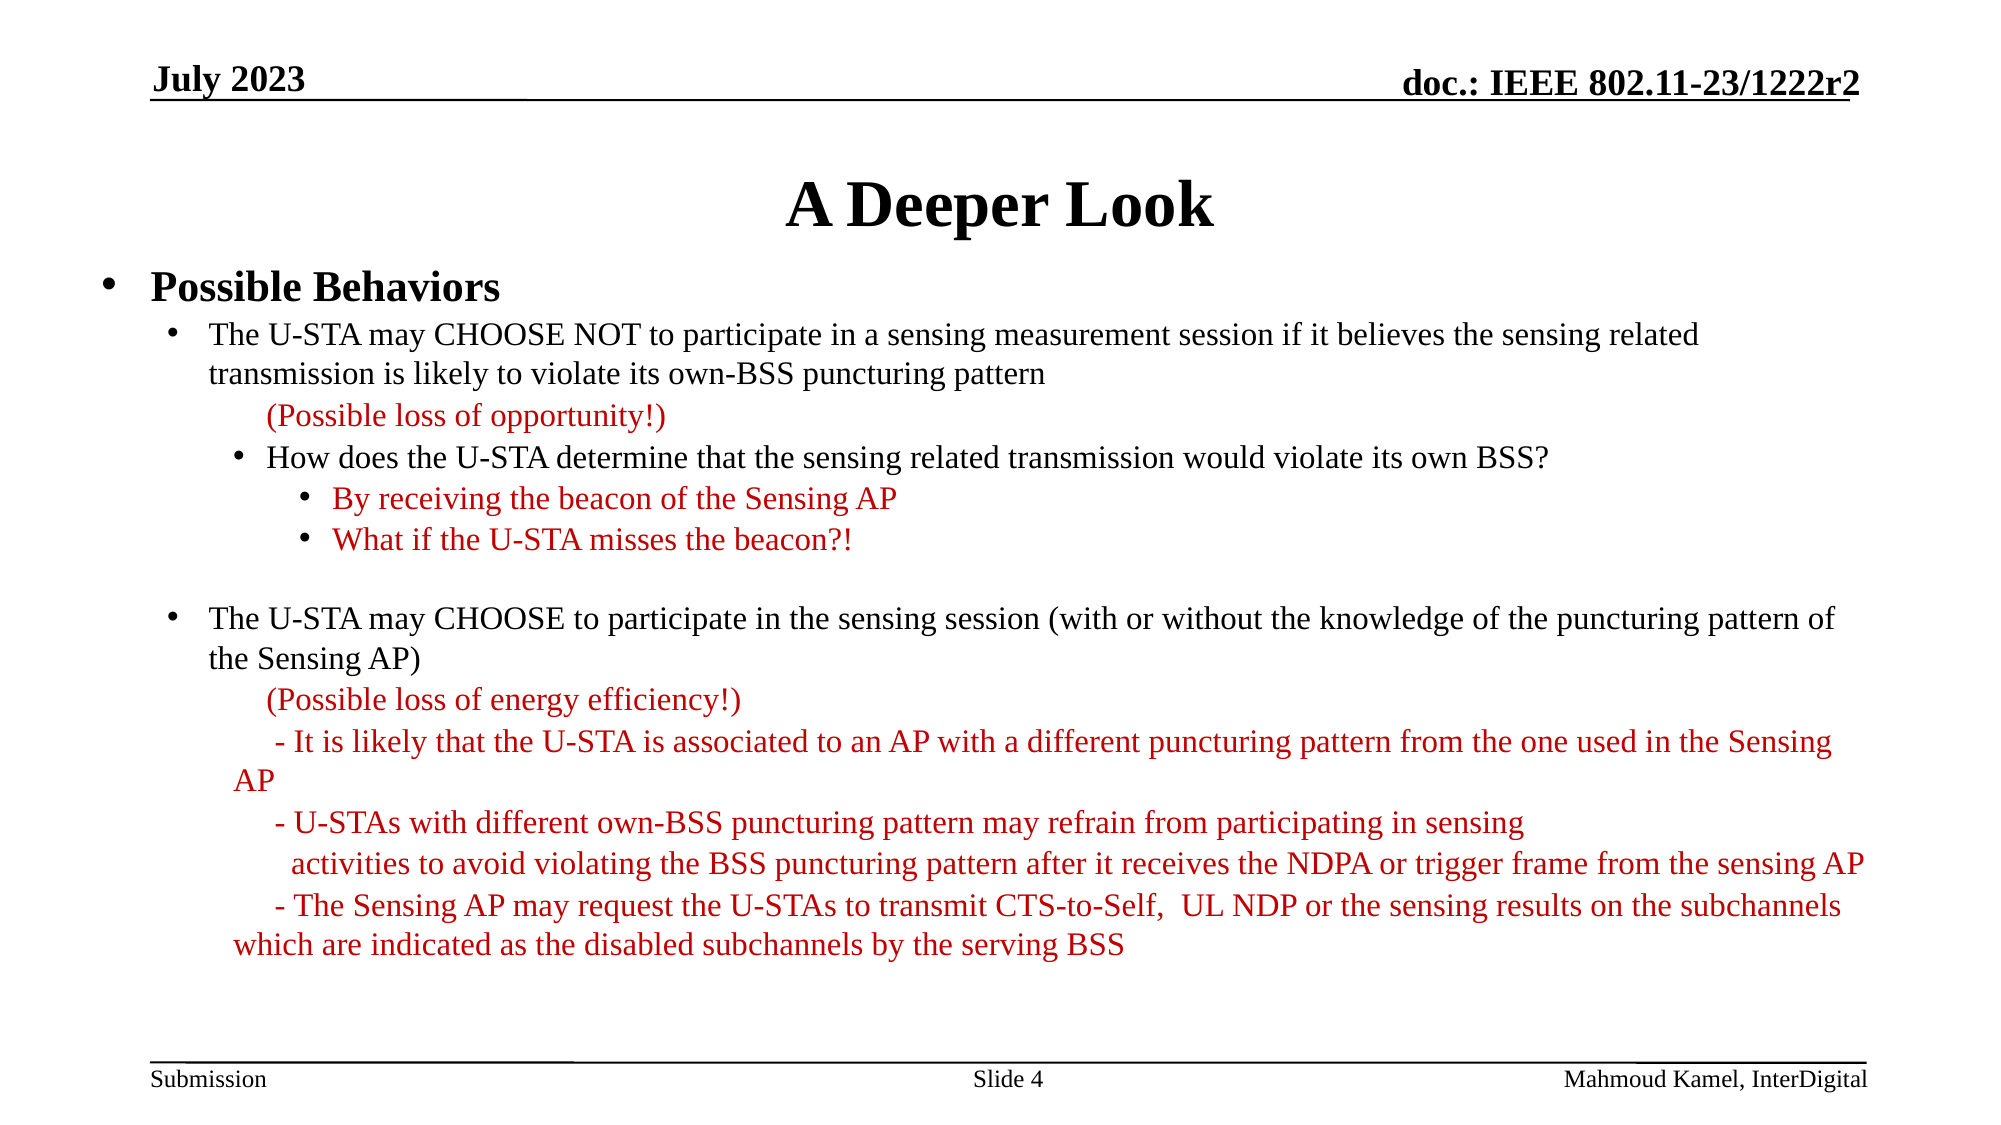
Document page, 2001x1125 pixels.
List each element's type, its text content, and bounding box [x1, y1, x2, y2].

list Possible Behaviors The U-STA may CHOOSE NOT to participate in a sensing measurement session if it believes the sensing related transmission is likely to violate its own-BSS puncturing pattern (Possible loss of opportunity!) How does the U-STA determine that the sensing related transmission would violate its own BSS? By receiving the beacon of the Sensing AP What if the U-STA misses the beacon?! The U-STA may CHOOSE to participate in the sensing session (with or without the knowledge of the puncturing pattern of the Sensing AP) (Possible loss of energy efficiency!) - It is likely that the U-STA is associated to an AP with a different puncturing pattern from the one used in the Sensing AP - U-STAs with different own-BSS puncturing pattern may refrain from participating in sensing activities to avoid violating the BSS puncturing pattern after it receives the NDPA or trigger frame from the sensing AP - The Sensing AP may request the U-STAs to transmit CTS-to-Self, UL NDP or the sensing results on the subchannels which are indicated as the disabled subchannels by the serving BSS [85, 249, 1893, 1013]
title A Deeper Look [149, 112, 1850, 249]
footer Mahmoud Kamel, InterDigital [1171, 1061, 1869, 1093]
slide_number Slide 4 [950, 1061, 1067, 1123]
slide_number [152, 54, 563, 100]
